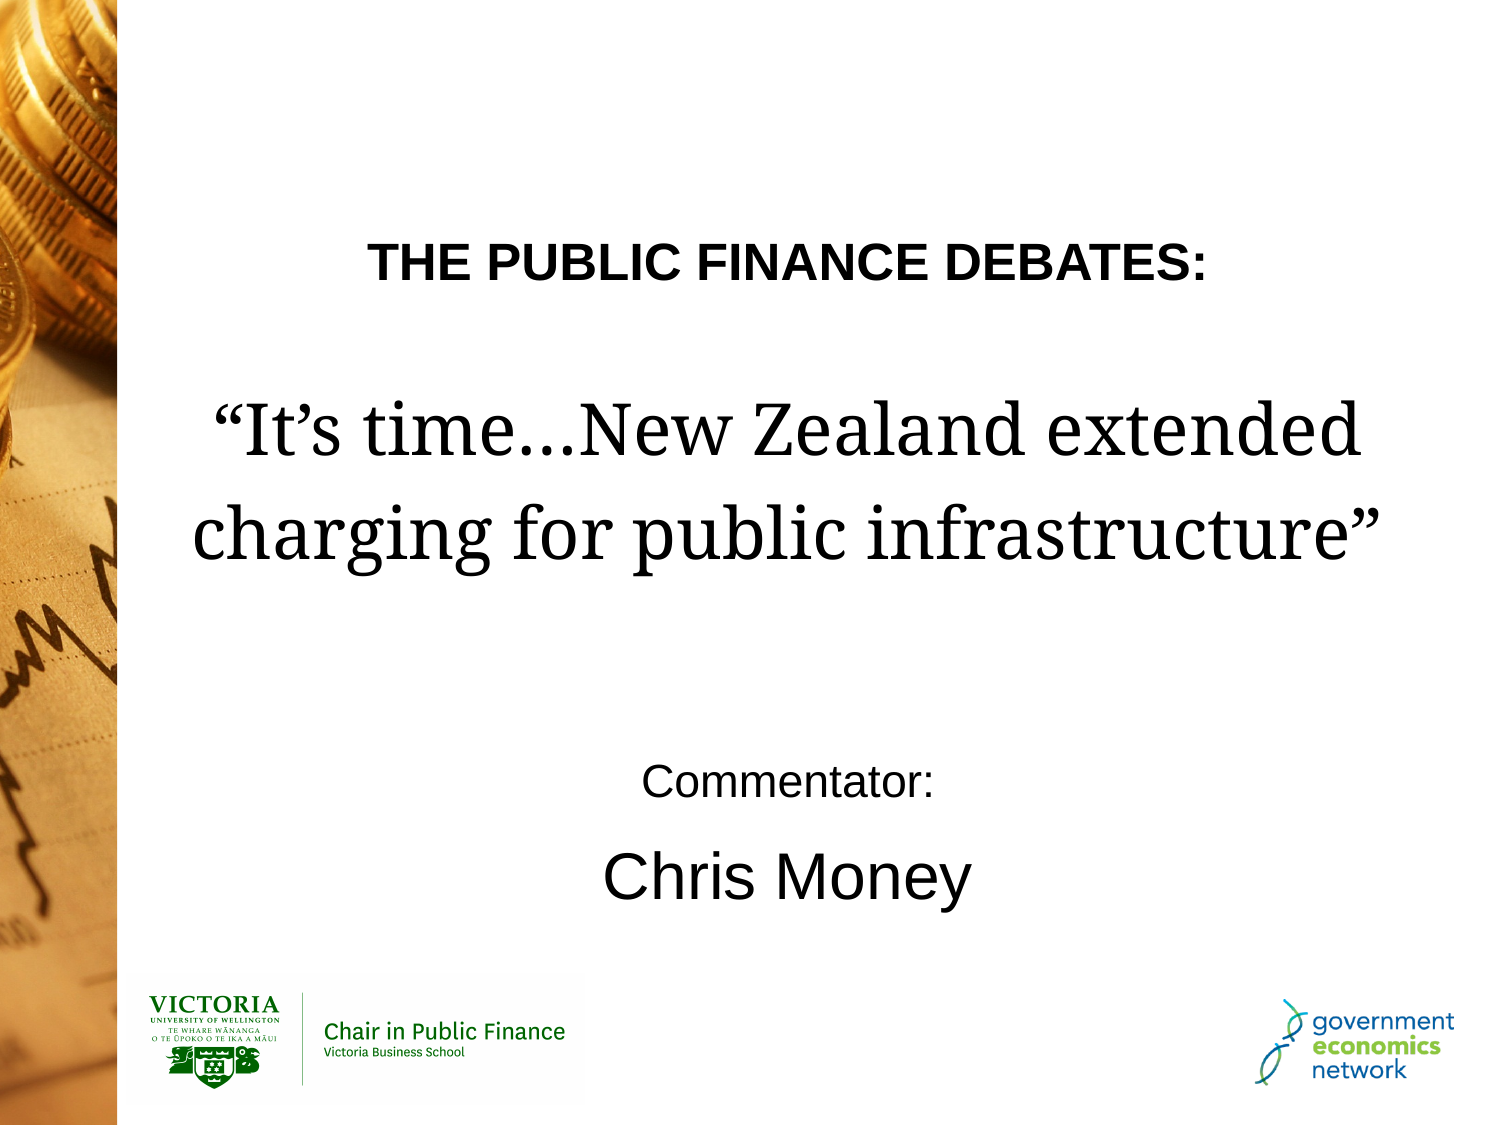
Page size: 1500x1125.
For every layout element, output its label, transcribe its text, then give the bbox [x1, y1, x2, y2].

picture [0, 0, 118, 1125]
picture [126, 973, 585, 1106]
picture [1240, 999, 1455, 1090]
text_box THE PUBLIC FINANCE DEBATES: “It’s time…New Zealand extended charging for public infrastructure” Commentator: Chris Money [126, 101, 1450, 941]
